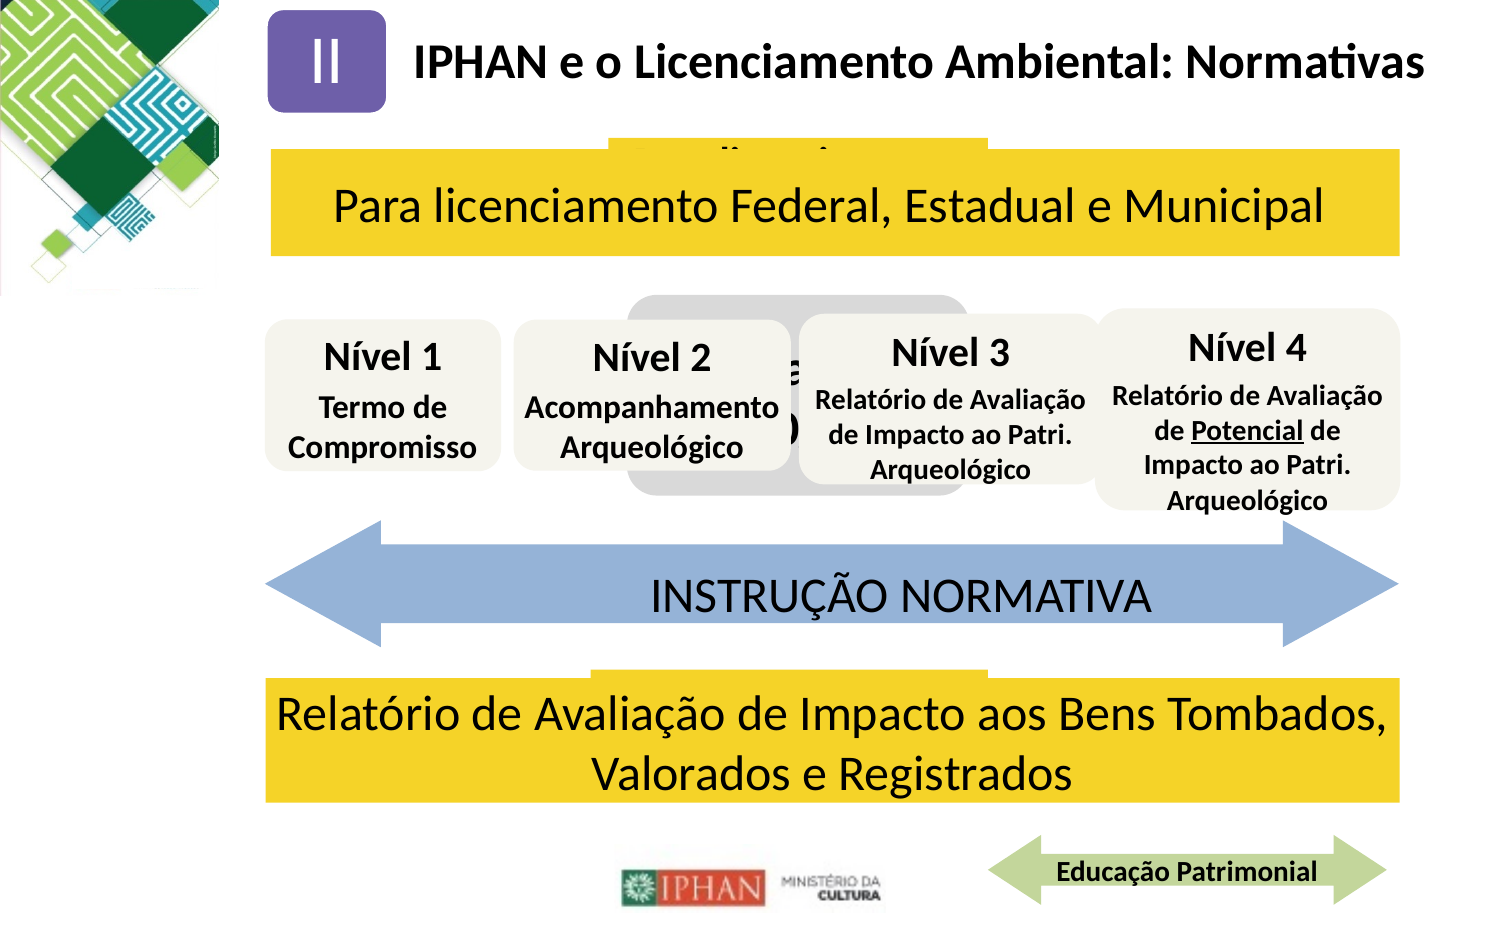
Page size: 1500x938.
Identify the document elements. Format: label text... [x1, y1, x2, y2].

text_box Nível 3 Relatório de Avaliação de Impacto ao Patri. Arqueológico [798, 313, 1098, 485]
text_box Relatório de Avaliação de Impacto aos Bens Tombados, Valorados e Registrados [265, 678, 1400, 803]
text_box Nível 4 Relatório de Avaliação de Potencial de Impacto ao Patri. Arqueológico [1094, 308, 1401, 511]
text_box Bens Arqueológicos [590, 669, 988, 678]
text_box INSTRUÇÃO NORMATIVA [264, 520, 1399, 648]
text_box Para licenciamento Federal [608, 137, 988, 149]
list IPHAN e o Licenciamento Ambiental: Normativas [399, 21, 1479, 97]
text_box Nível 1 Termo de Compromisso [264, 319, 502, 472]
text_box Educação Patrimonial [987, 834, 1387, 905]
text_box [265, 7, 389, 115]
picture [0, 0, 219, 296]
text_box Portaria IPHAN 230/02 [627, 294, 967, 496]
text_box Para licenciamento Federal, Estadual e Municipal [270, 149, 1400, 257]
text_box Nível 2 Acompanhamento Arqueológico [513, 319, 791, 471]
picture [614, 844, 886, 913]
